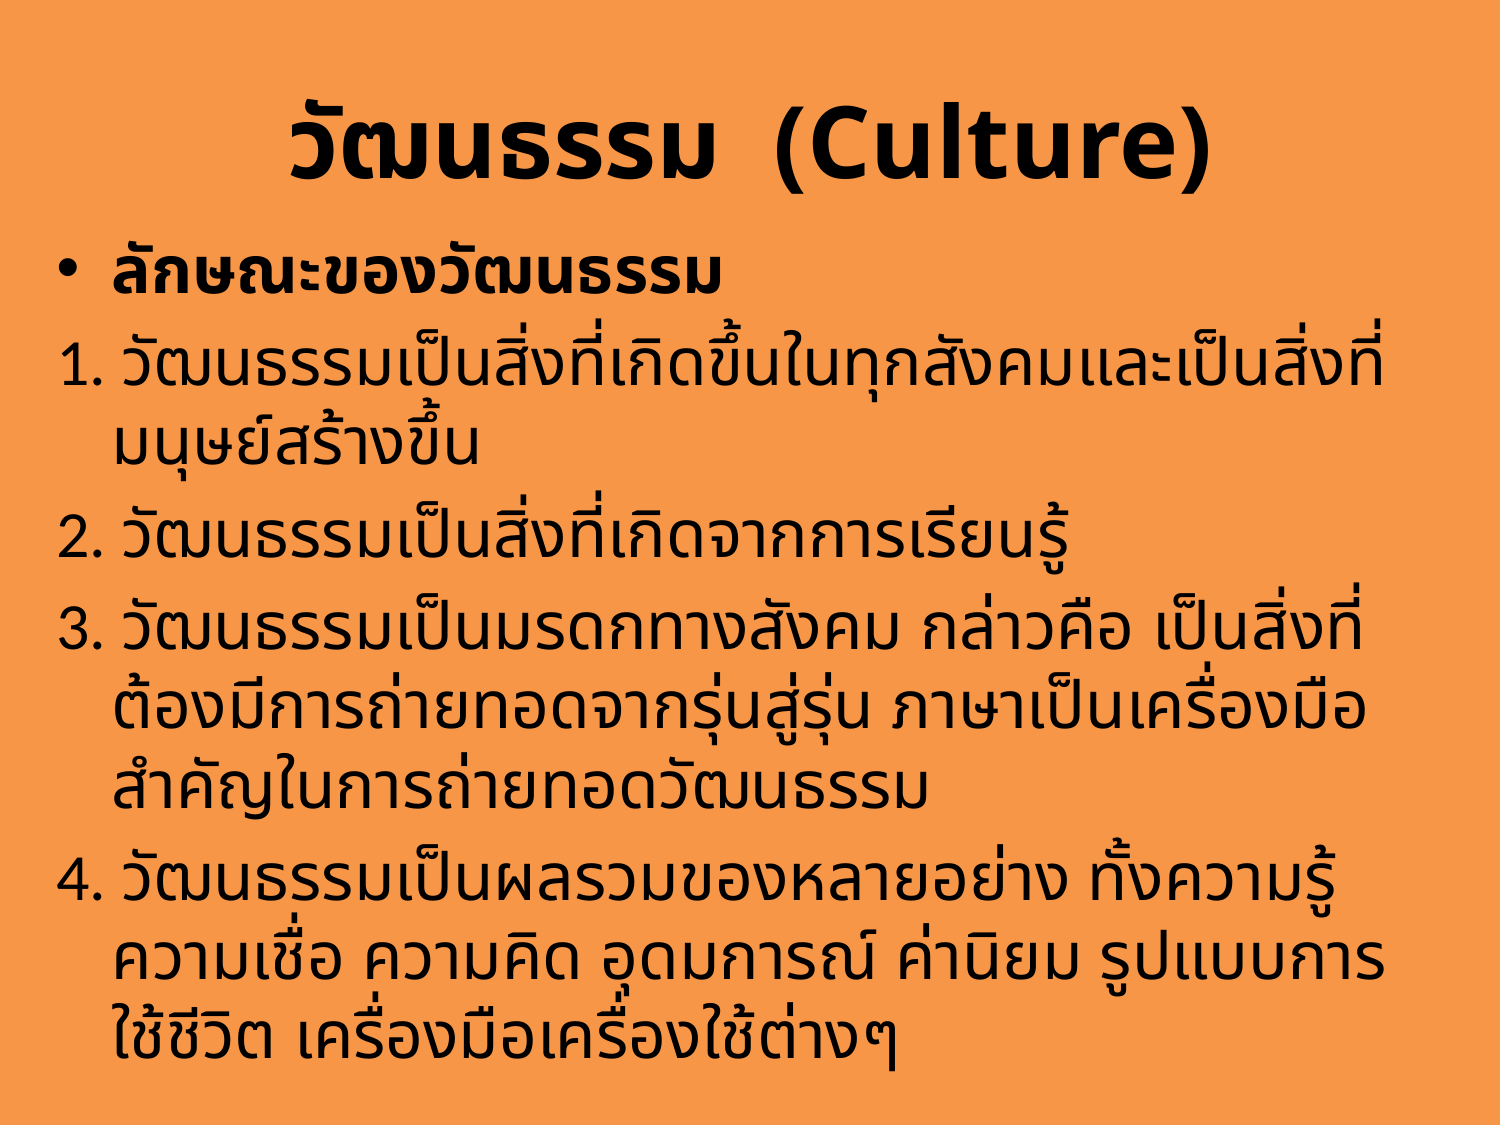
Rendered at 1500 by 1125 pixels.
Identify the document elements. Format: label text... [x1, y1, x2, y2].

title วัฒนธรรม (Culture) [75, 45, 1425, 219]
list ลักษณะของวัฒนธรรม 1. วัฒนธรรมเป็นสิ่งที่เกิดขึ้นในทุกสังคมและเป็นสิ่งที่มนุษย์สร้างขึ้น 2. วัฒนธรรมเป็นสิ่งที่เกิดจากการเรียนรู้ 3. วัฒนธรรมเป็นมรดกทางสังคม กล่าวคือ เป็นสิ่งที่ต้องมีการถ่ายทอดจากรุ่นสู่รุ่น ภาษาเป็นเครื่องมือสำคัญในการถ่ายทอดวัฒนธรรม 4. วัฒนธรรมเป็นผลรวมของหลายอย่าง ทั้งความรู้ ความเชื่อ ความคิด อุดมการณ์ ค่านิยม รูปแบบการใช้ชีวิต เครื่องมือเครื่องใช้ต่างๆ [41, 219, 1447, 1083]
